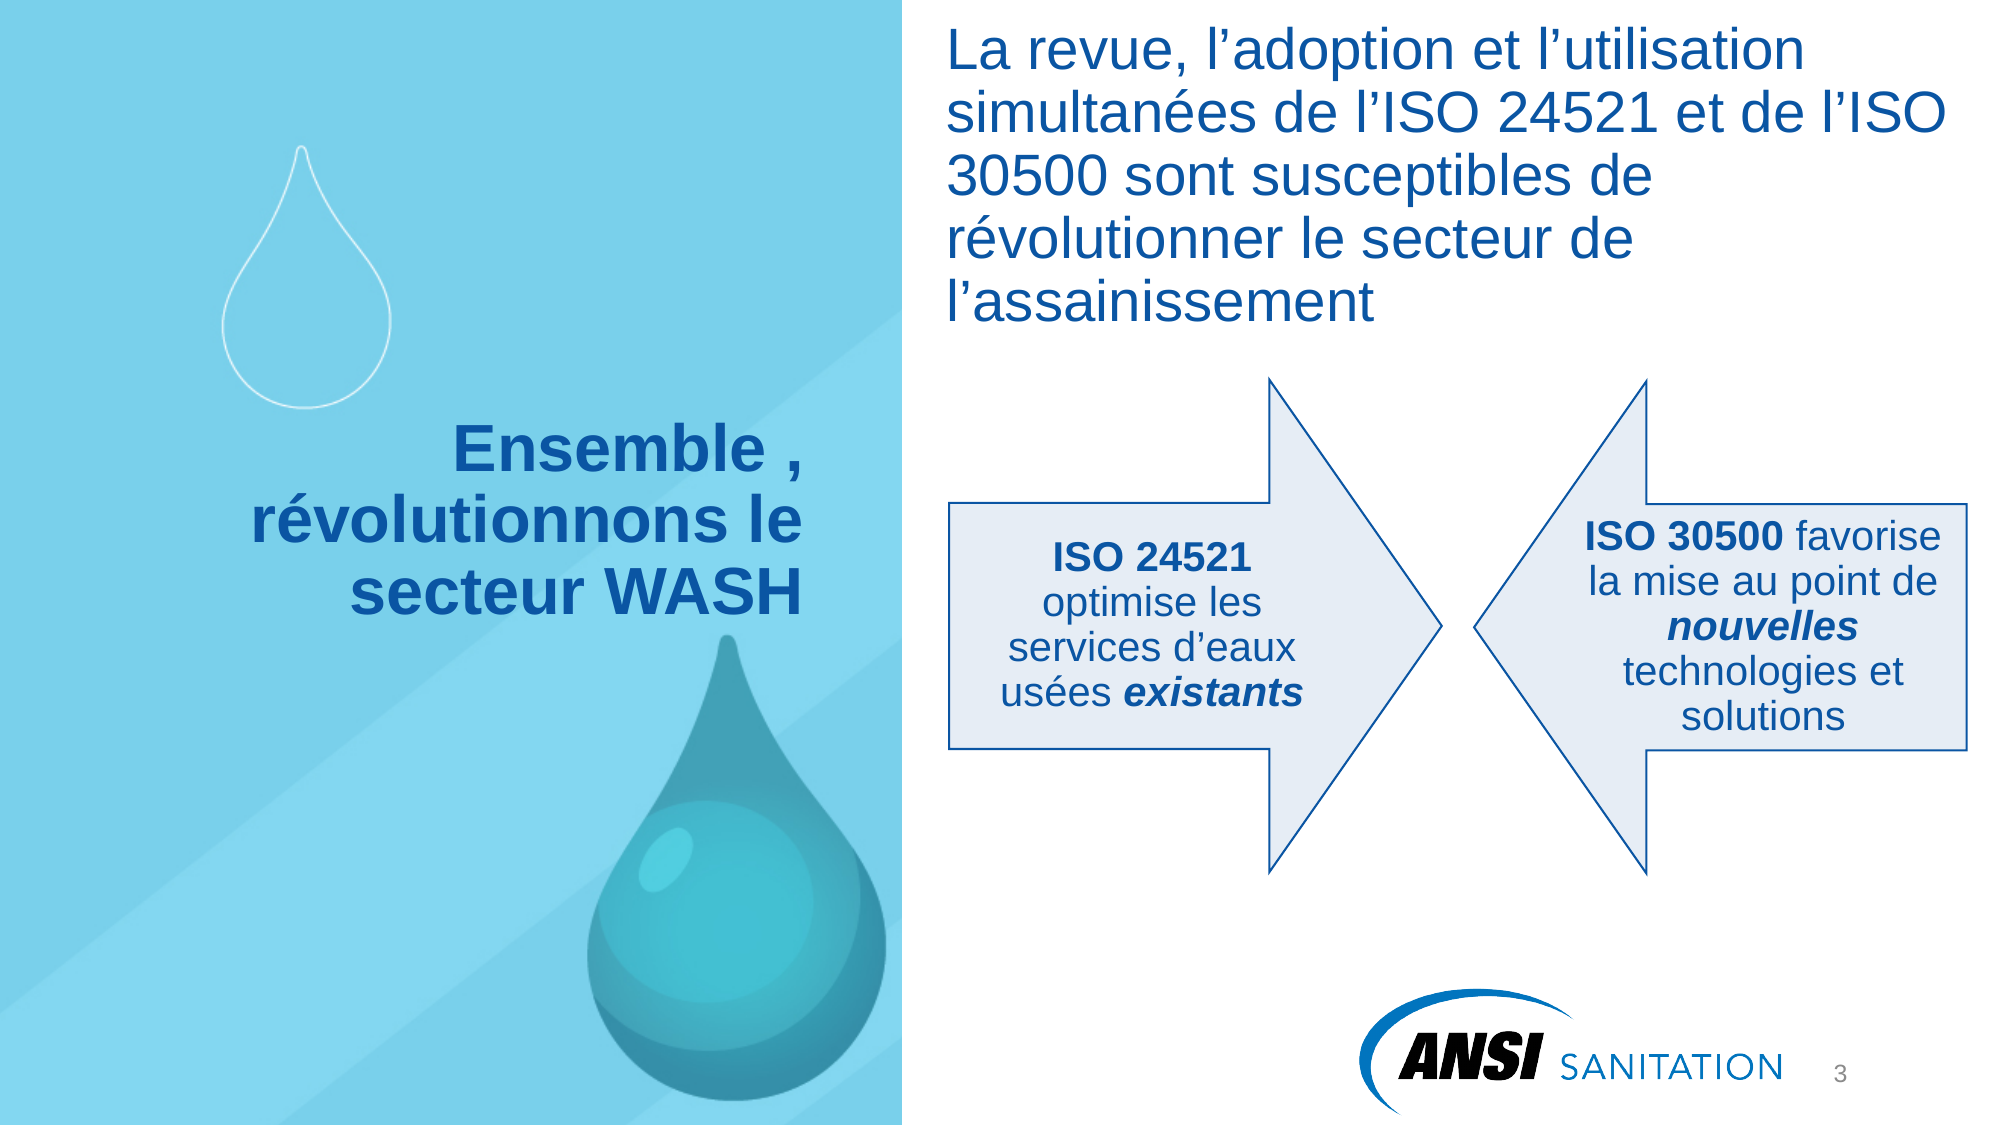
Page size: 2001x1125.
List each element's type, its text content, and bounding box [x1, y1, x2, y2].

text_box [946, 263, 1967, 997]
picture [1343, 997, 1809, 1125]
picture [0, 0, 902, 1125]
list La revue, l’adoption et l’utilisation simultanées de l’ISO 24521 et de l’ISO 30500 sont susceptibles de révolutionner le secteur de l’assainissement [946, 19, 1967, 263]
slide_number 4 [1412, 1042, 1863, 1103]
title Ensemble , révolutionnons le secteur WASH [18, 412, 804, 631]
